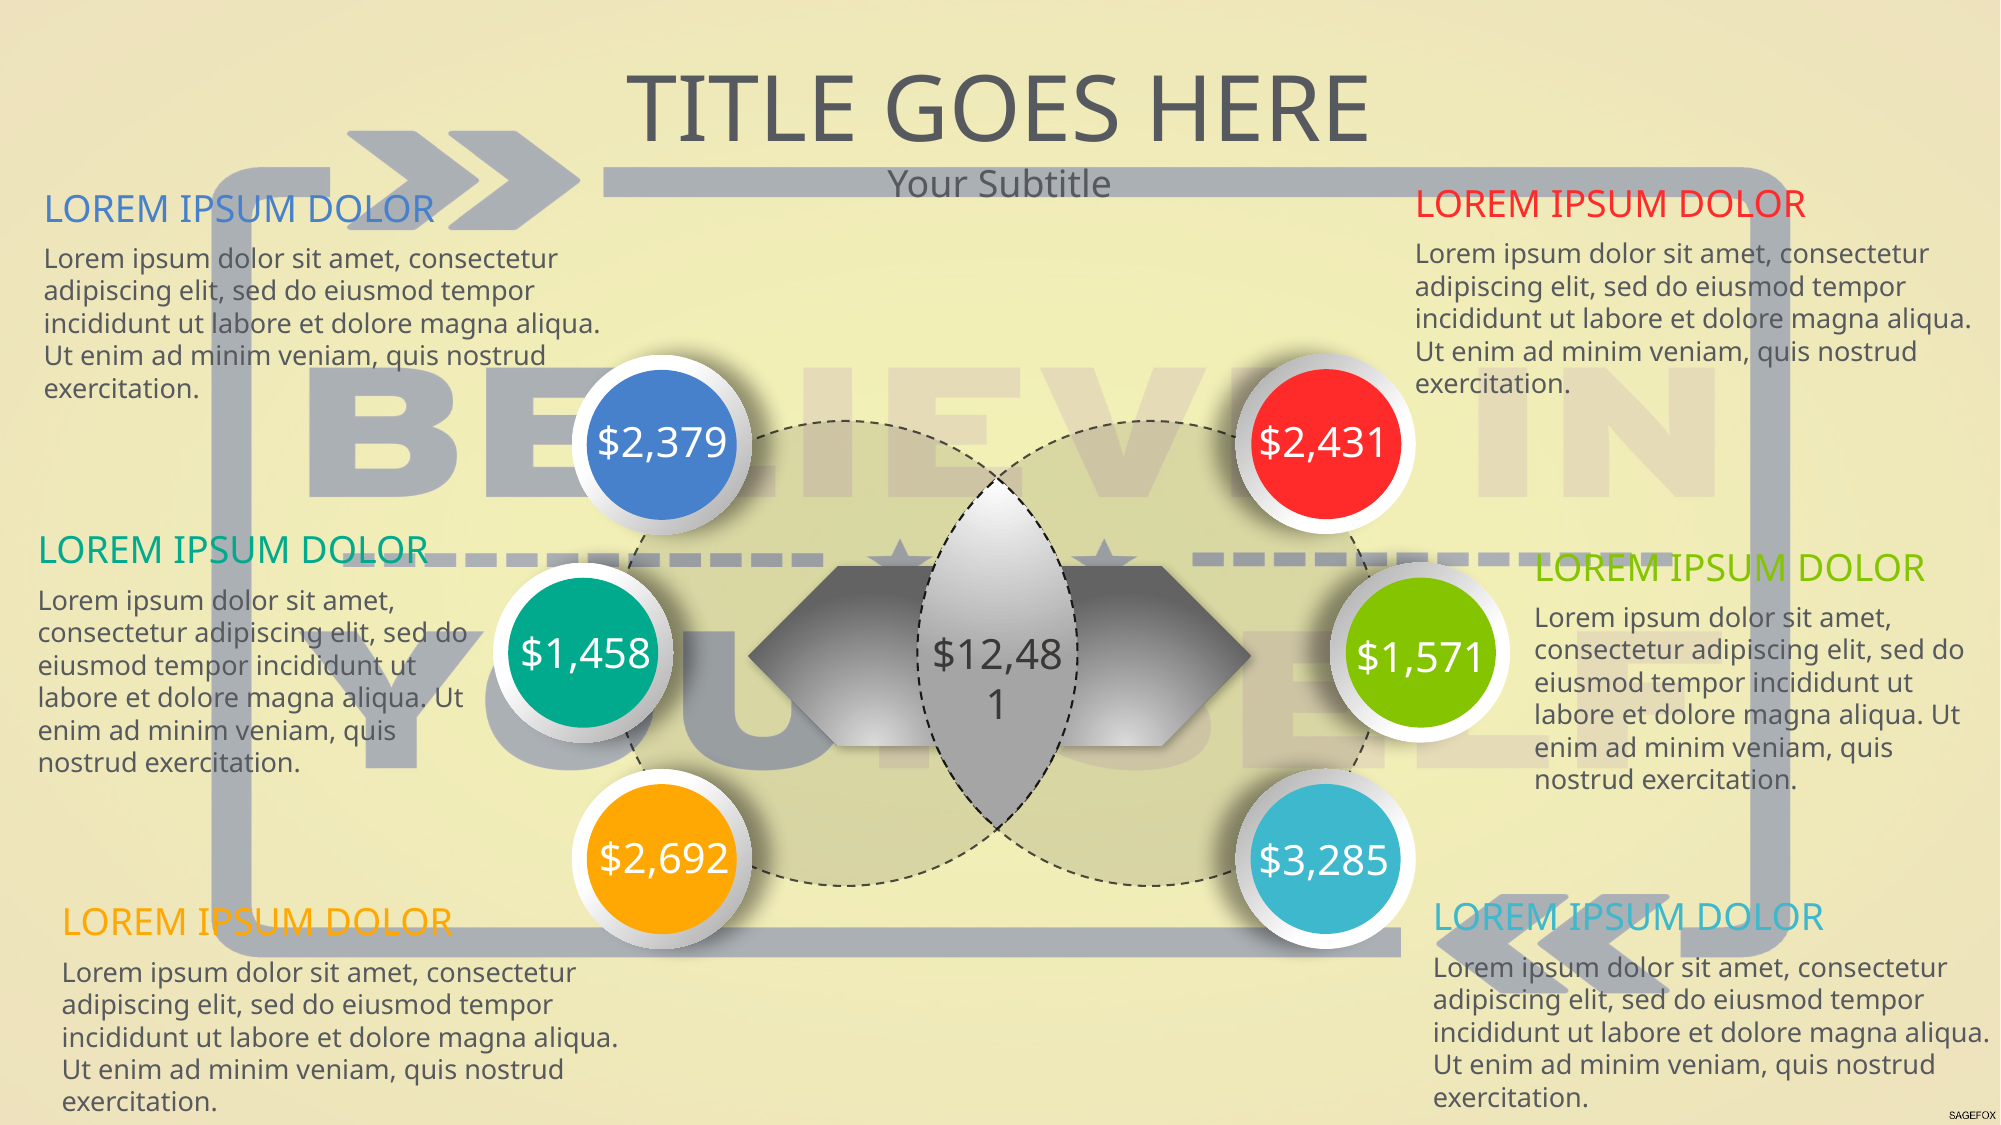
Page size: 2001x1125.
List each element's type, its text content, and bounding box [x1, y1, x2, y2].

text_box LOREM IPSUM DOLOR Lorem ipsum dolor sit amet, consectetur adipiscing elit, sed do eiusmod tempor incididunt ut labore et dolore magna aliqua. Ut enim ad minim veniam, quis nostrud exercitation. [28, 177, 629, 422]
text_box [931, 736, 1064, 831]
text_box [0, 0, 2000, 1125]
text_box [1235, 768, 1416, 949]
text_box [746, 564, 936, 748]
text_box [571, 354, 752, 535]
text_box LOREM IPSUM DOLOR Lorem ipsum dolor sit amet, consectetur adipiscing elit, sed do eiusmod tempor incididunt ut labore et dolore magna aliqua. Ut enim ad minim veniam, quis nostrud exercitation. [1519, 536, 1985, 813]
text_box [1060, 564, 1253, 747]
text_box LOREM IPSUM DOLOR Lorem ipsum dolor sit amet, consectetur adipiscing elit, sed do eiusmod tempor incididunt ut labore et dolore magna aliqua. Ut enim ad minim veniam, quis nostrud exercitation. [1418, 886, 2000, 1125]
text_box TITLE GOES HERE Your Subtitle [548, 42, 1452, 212]
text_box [1235, 354, 1416, 535]
text_box LOREM IPSUM DOLOR Lorem ipsum dolor sit amet, consectetur adipiscing elit, sed do eiusmod tempor incididunt ut labore et dolore magna aliqua. Ut enim ad minim veniam, quis nostrud exercitation. [22, 519, 488, 796]
text_box $12,481 [916, 620, 1079, 736]
text_box [998, 419, 1364, 887]
text_box LOREM IPSUM DOLOR Lorem ipsum dolor sit amet, consectetur adipiscing elit, sed do eiusmod tempor incididunt ut labore et dolore magna aliqua. Ut enim ad minim veniam, quis nostrud exercitation. [46, 890, 647, 1125]
text_box [918, 477, 1077, 620]
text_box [1330, 562, 1511, 743]
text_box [571, 768, 752, 949]
text_box [632, 419, 997, 887]
text_box LOREM IPSUM DOLOR Lorem ipsum dolor sit amet, consectetur adipiscing elit, sed do eiusmod tempor incididunt ut labore et dolore magna aliqua. Ut enim ad minim veniam, quis nostrud exercitation. [1399, 172, 2000, 417]
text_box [493, 562, 674, 743]
